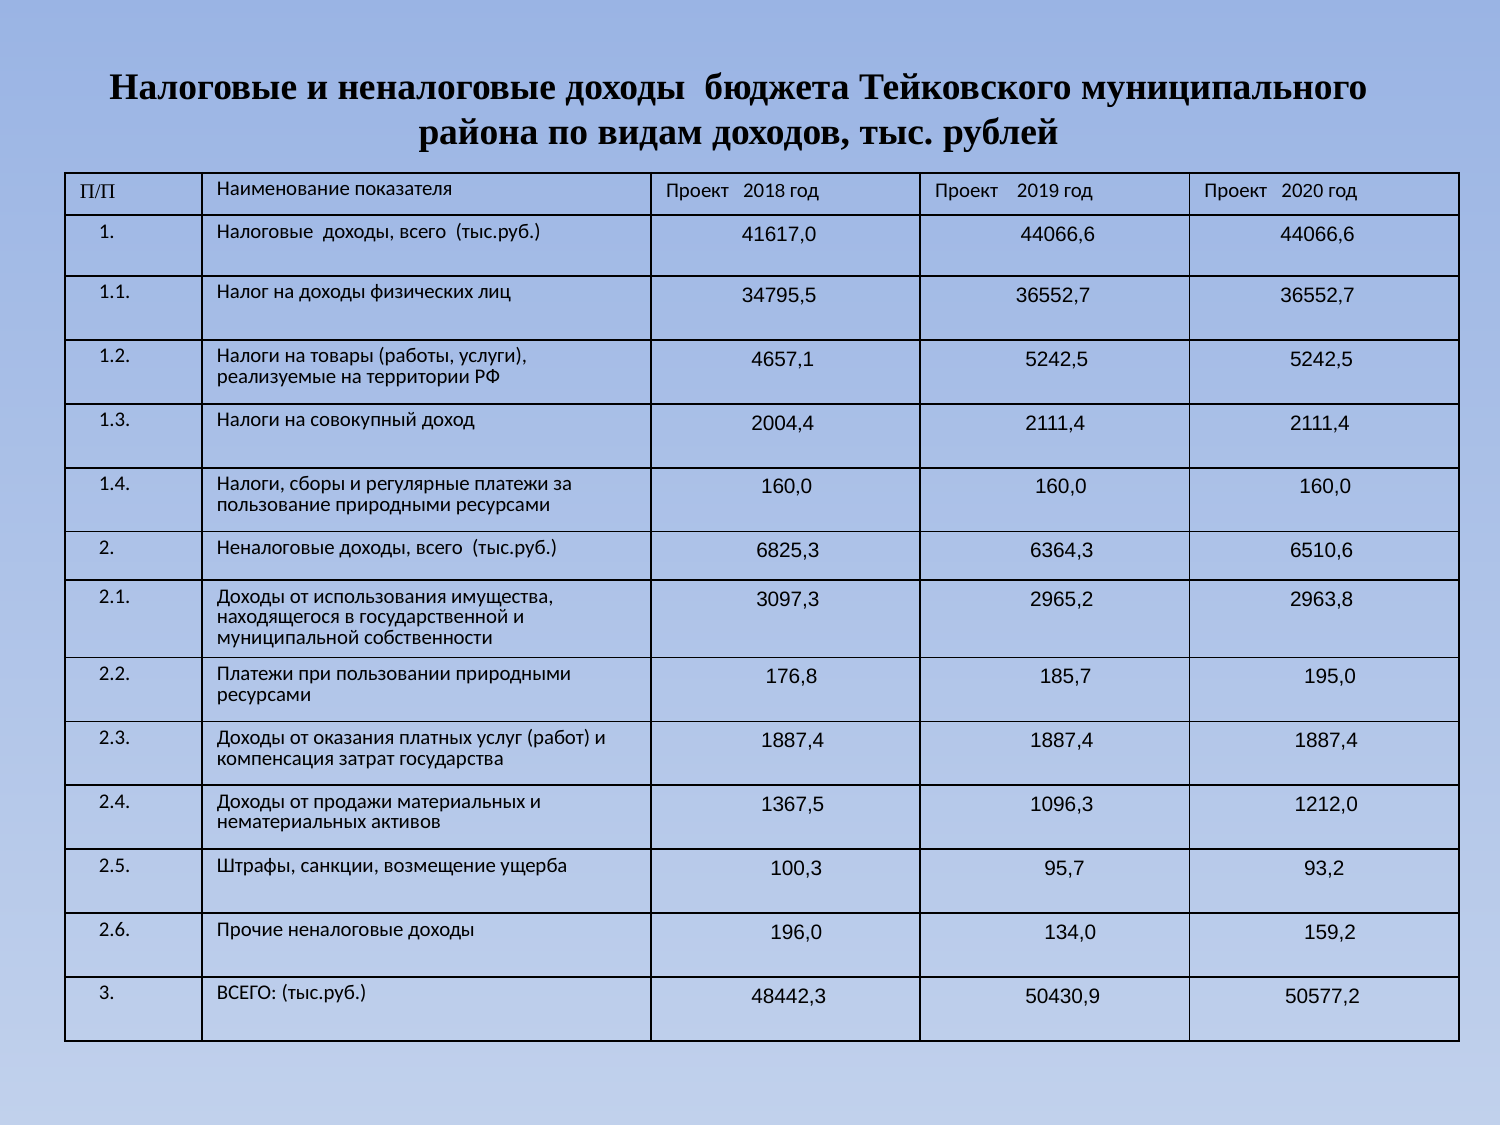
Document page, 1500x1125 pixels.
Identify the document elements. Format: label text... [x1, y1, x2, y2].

table_header Наименование показателя [203, 174, 650, 214]
table_cell 5242,5 [1190, 341, 1458, 403]
table_cell 160,0 [1190, 469, 1458, 531]
table_cell 160,0 [652, 469, 919, 531]
table_cell 1.1. [66, 277, 201, 339]
table_cell 1. [66, 216, 201, 275]
table_cell Платежи при пользовании природными ресурсами [203, 658, 650, 721]
table_cell 4657,1 [652, 341, 919, 403]
table_cell 195,0 [1190, 658, 1458, 721]
table_cell 6825,3 [652, 532, 919, 579]
table_cell Налоги на совокупный доход [203, 405, 650, 467]
table_cell Штрафы, санкции, возмещение ущерба [203, 850, 650, 912]
table_cell 2963,8 [1190, 581, 1458, 657]
table_cell 41617,0 [652, 216, 919, 275]
table_cell Прочие неналоговые доходы [203, 914, 650, 976]
table_cell 2.6. [66, 914, 201, 976]
table_cell Доходы от использования имущества, находящегося в государственной и муниципальной собственности [203, 581, 650, 657]
table_cell 2111,4 [921, 405, 1189, 467]
title Налоговые и неналоговые доходы бюджета Тейковского муниципального района по видам доходов, тыс. рублей [64, 0, 1414, 172]
table_cell 1.4. [66, 469, 201, 531]
table_cell 2.5. [66, 850, 201, 912]
table_cell Налоги, сборы и регулярные платежи за пользование природными ресурсами [203, 469, 650, 531]
table_cell 1.3. [66, 405, 201, 467]
table_cell 2.2. [66, 658, 201, 721]
table_header Проект 2019 год [921, 174, 1189, 214]
table_cell 5242,5 [921, 341, 1189, 403]
table_cell 3. [66, 978, 201, 1040]
table_cell 2965,2 [921, 581, 1189, 657]
table_cell 50577,2 [1190, 978, 1458, 1040]
table_cell 6364,3 [921, 532, 1189, 579]
table_cell 100,3 [652, 850, 919, 912]
table_cell Налоги на товары (работы, услуги), реализуемые на территории РФ [203, 341, 650, 403]
table_cell 1367,5 [652, 786, 919, 848]
table_header Проект 2020 год [1190, 174, 1458, 214]
table_cell Налог на доходы физических лиц [203, 277, 650, 339]
table_cell 1887,4 [921, 722, 1189, 784]
table_cell 185,7 [921, 658, 1189, 721]
table_cell 159,2 [1190, 914, 1458, 976]
table_cell 160,0 [921, 469, 1189, 531]
table_cell 1212,0 [1190, 786, 1458, 848]
table_cell Доходы от оказания платных услуг (работ) и компенсация затрат государства [203, 722, 650, 784]
table_cell 93,2 [1190, 850, 1458, 912]
table_cell 1096,3 [921, 786, 1189, 848]
table_cell 36552,7 [921, 277, 1189, 339]
table_header П/П [66, 174, 201, 214]
table_cell 3097,3 [652, 581, 919, 657]
table_cell 2004,4 [652, 405, 919, 467]
table_cell 6510,6 [1190, 532, 1458, 579]
table_cell 1887,4 [1190, 722, 1458, 784]
table_cell Неналоговые доходы, всего (тыс.руб.) [203, 532, 650, 579]
table_cell 50430,9 [921, 978, 1189, 1040]
table_cell 2111,4 [1190, 405, 1458, 467]
table_cell 2.1. [66, 581, 201, 657]
table_cell 34795,5 [652, 277, 919, 339]
table_cell Доходы от продажи материальных и нематериальных активов [203, 786, 650, 848]
table_cell 2.4. [66, 786, 201, 848]
table_cell 48442,3 [652, 978, 919, 1040]
table_cell 95,7 [921, 850, 1189, 912]
table_cell 2.3. [66, 722, 201, 784]
table_header Проект 2018 год [652, 174, 919, 214]
table_cell 2. [66, 532, 201, 579]
table_cell 44066,6 [921, 216, 1189, 275]
table_cell 196,0 [652, 914, 919, 976]
table_cell 36552,7 [1190, 277, 1458, 339]
table_cell 1.2. [66, 341, 201, 403]
table_cell 176,8 [652, 658, 919, 721]
table_cell 134,0 [921, 914, 1189, 976]
table_cell ВСЕГО: (тыс.руб.) [203, 978, 650, 1040]
table_cell Налоговые доходы, всего (тыс.руб.) [203, 216, 650, 275]
table_cell 44066,6 [1190, 216, 1458, 275]
table_cell 1887,4 [652, 722, 919, 784]
